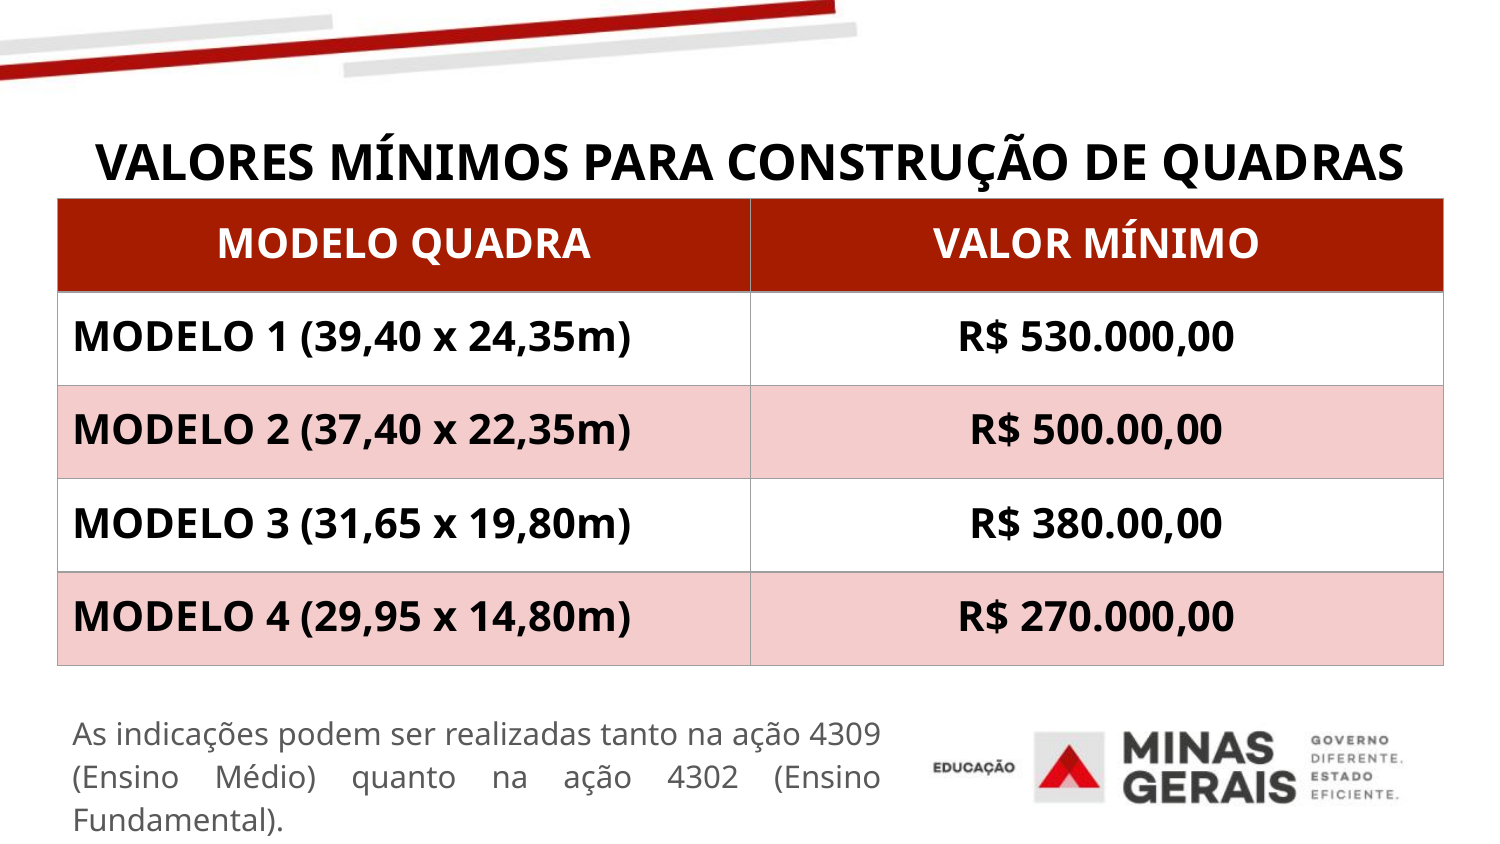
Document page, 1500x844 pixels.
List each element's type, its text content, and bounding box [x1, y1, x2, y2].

title VALORES MÍNIMOS PARA CONSTRUÇÃO DE QUADRAS [51, 98, 1449, 192]
table_cell R$ 500.00,00 [751, 386, 1443, 478]
table_cell MODELO 2 (37,40 x 22,35m) [58, 386, 750, 478]
table_cell MODELO 1 (39,40 x 24,35m) [58, 293, 750, 385]
table_header MODELO QUADRA [58, 199, 750, 291]
table_cell R$ 270.000,00 [751, 573, 1443, 665]
table_cell MODELO 4 (29,95 x 14,80m) [58, 573, 750, 665]
list As indicações podem ser realizadas tanto na ação 4309 (Ensino Médio) quanto na ação 4302 (Ensino Fundamental). [57, 693, 898, 815]
table_header VALOR MÍNIMO [751, 199, 1443, 291]
table_cell R$ 530.000,00 [751, 293, 1443, 385]
table_cell R$ 380.00,00 [751, 479, 1443, 571]
picture [0, 0, 1500, 844]
table_cell MODELO 3 (31,65 x 19,80m) [58, 479, 750, 571]
